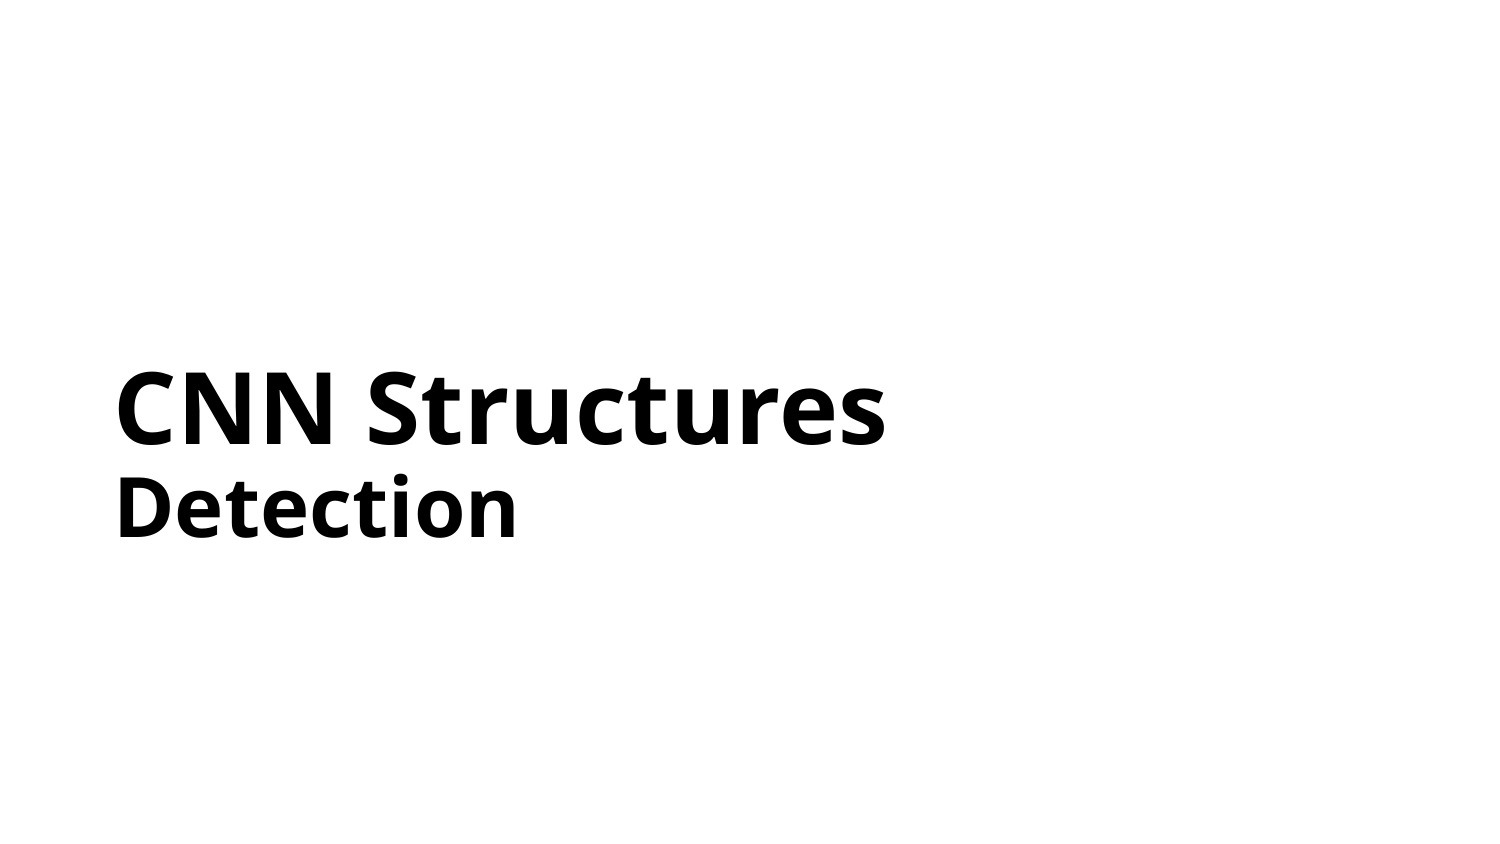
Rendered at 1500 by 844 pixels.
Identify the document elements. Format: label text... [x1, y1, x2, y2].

title CNN Structures Detection [102, 210, 1397, 562]
